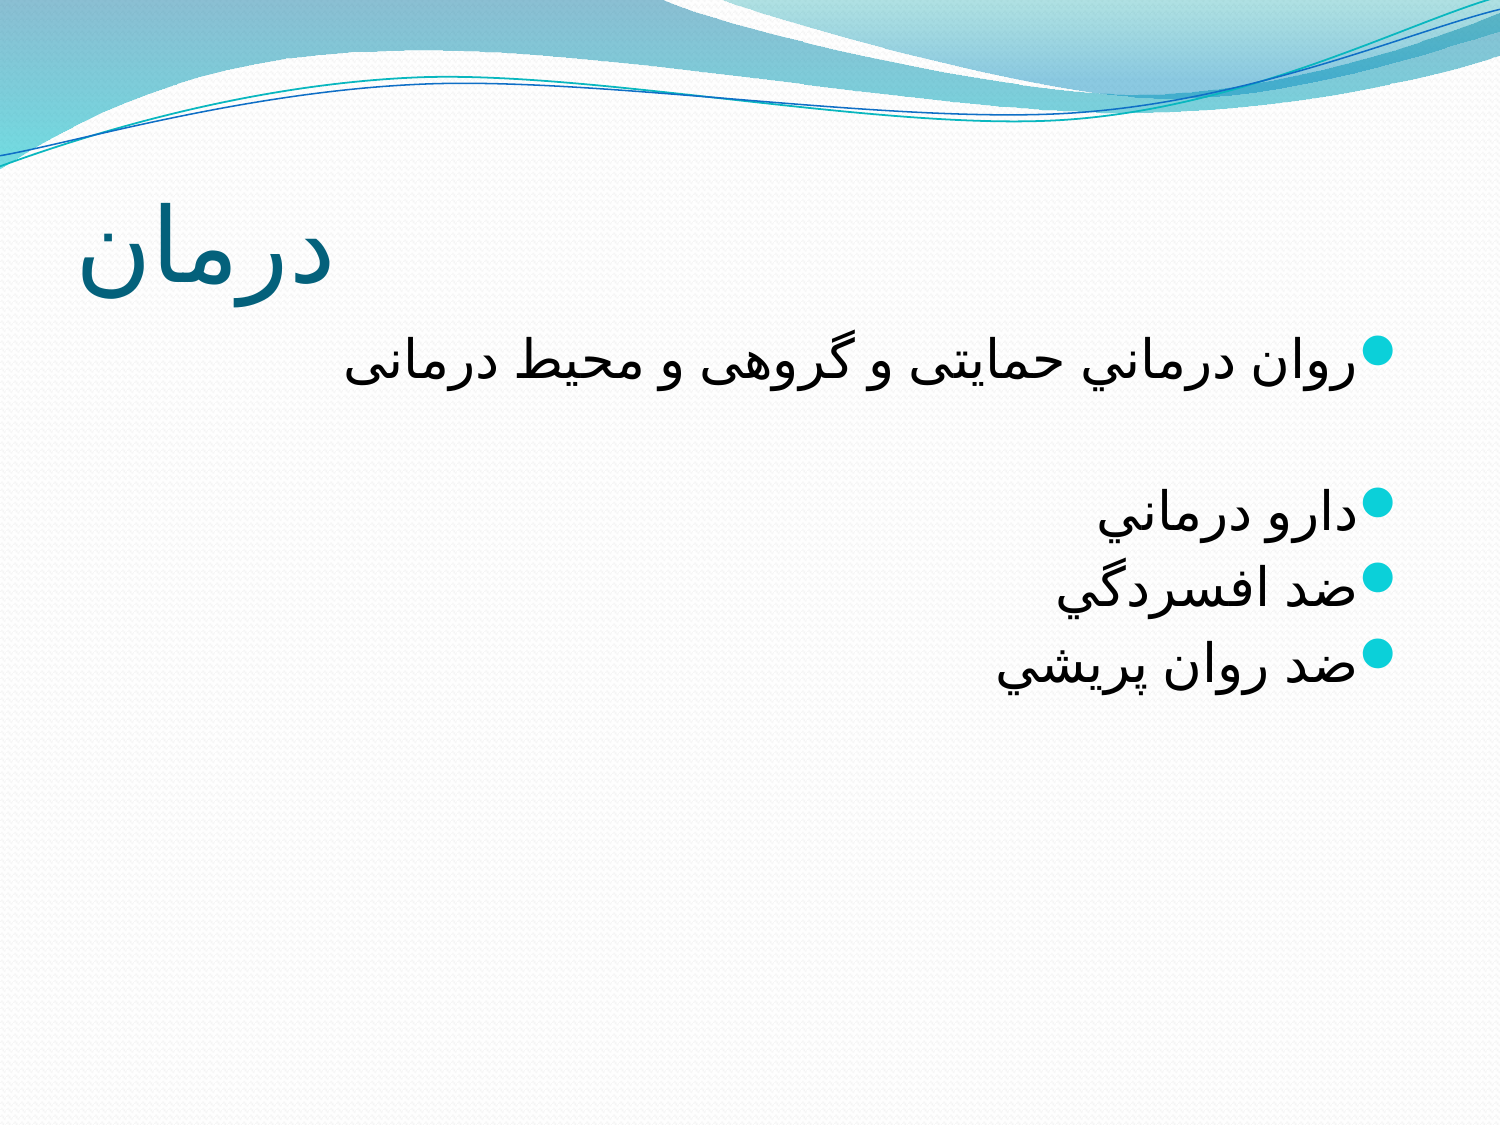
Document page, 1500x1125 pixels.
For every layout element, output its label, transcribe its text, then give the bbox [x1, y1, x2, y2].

title درمان [75, 115, 1425, 303]
list روان درماني حمایتی و گروهی و محیط درمانی دارو درماني ضد افسردگي ضد روان پريشي [75, 317, 1425, 1038]
